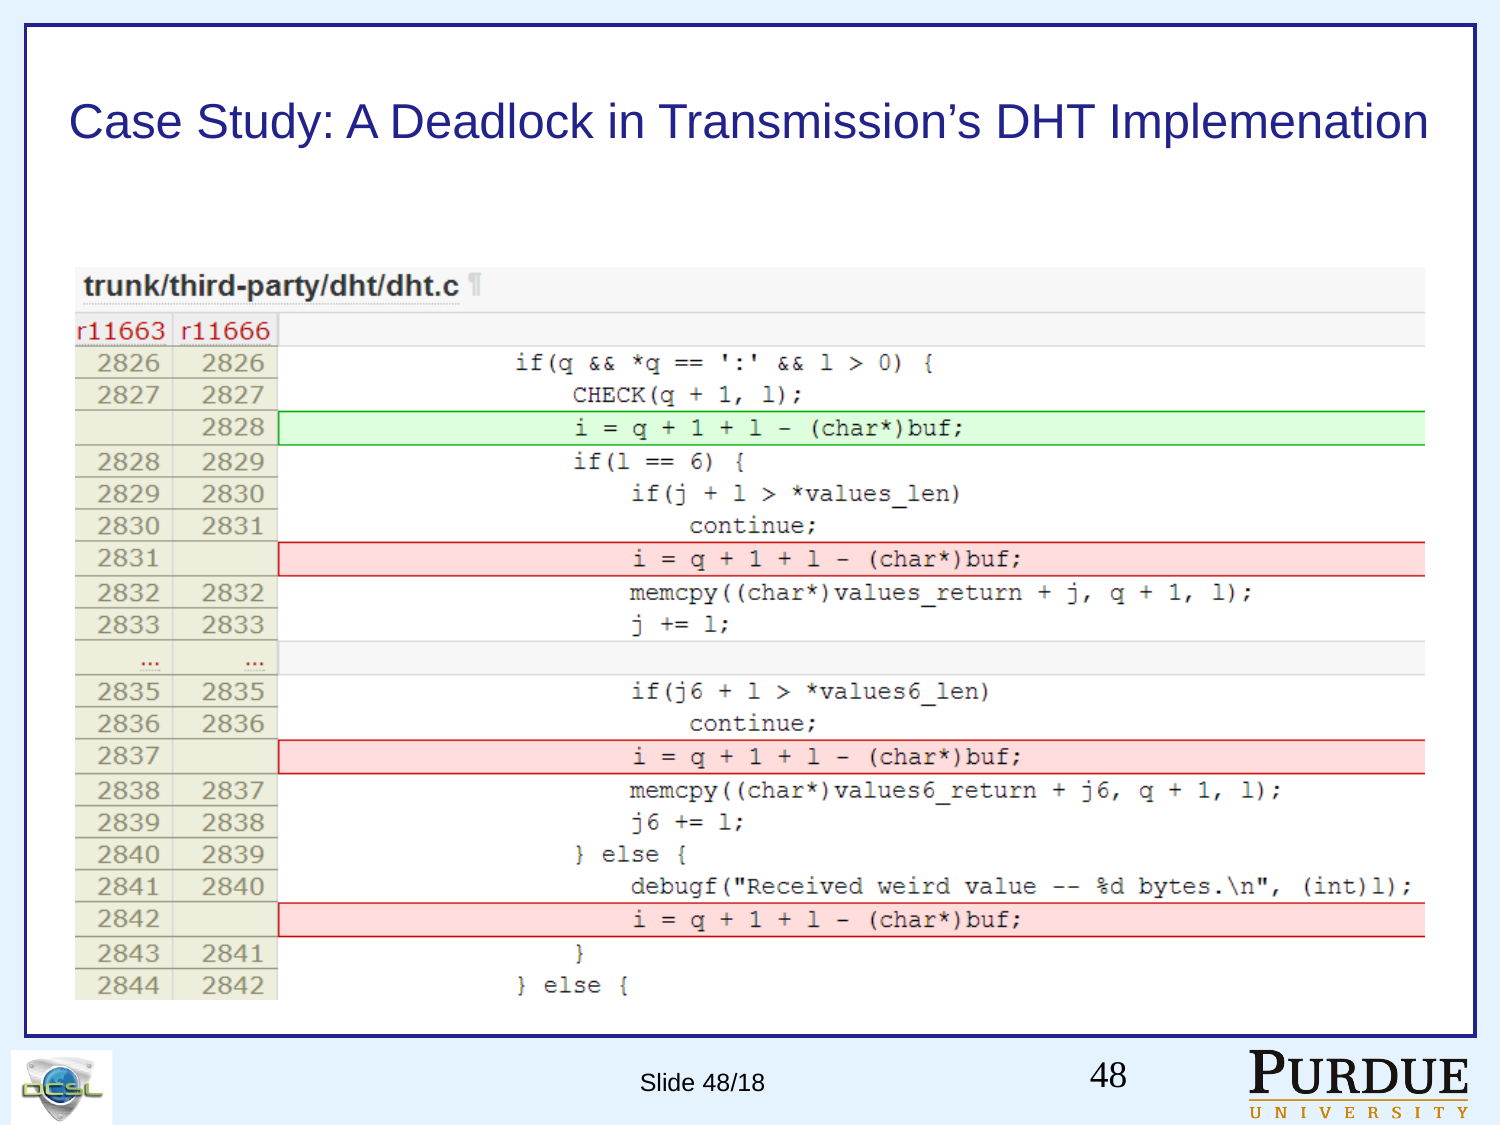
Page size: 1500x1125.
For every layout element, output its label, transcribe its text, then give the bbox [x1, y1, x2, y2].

slide_number 48 [1074, 1042, 1425, 1103]
picture [11, 1050, 113, 1125]
title Case Study: A Deadlock in Transmission’s DHT Implemenation [49, 74, 1451, 163]
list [74, 267, 1426, 1000]
picture [1235, 1042, 1483, 1125]
